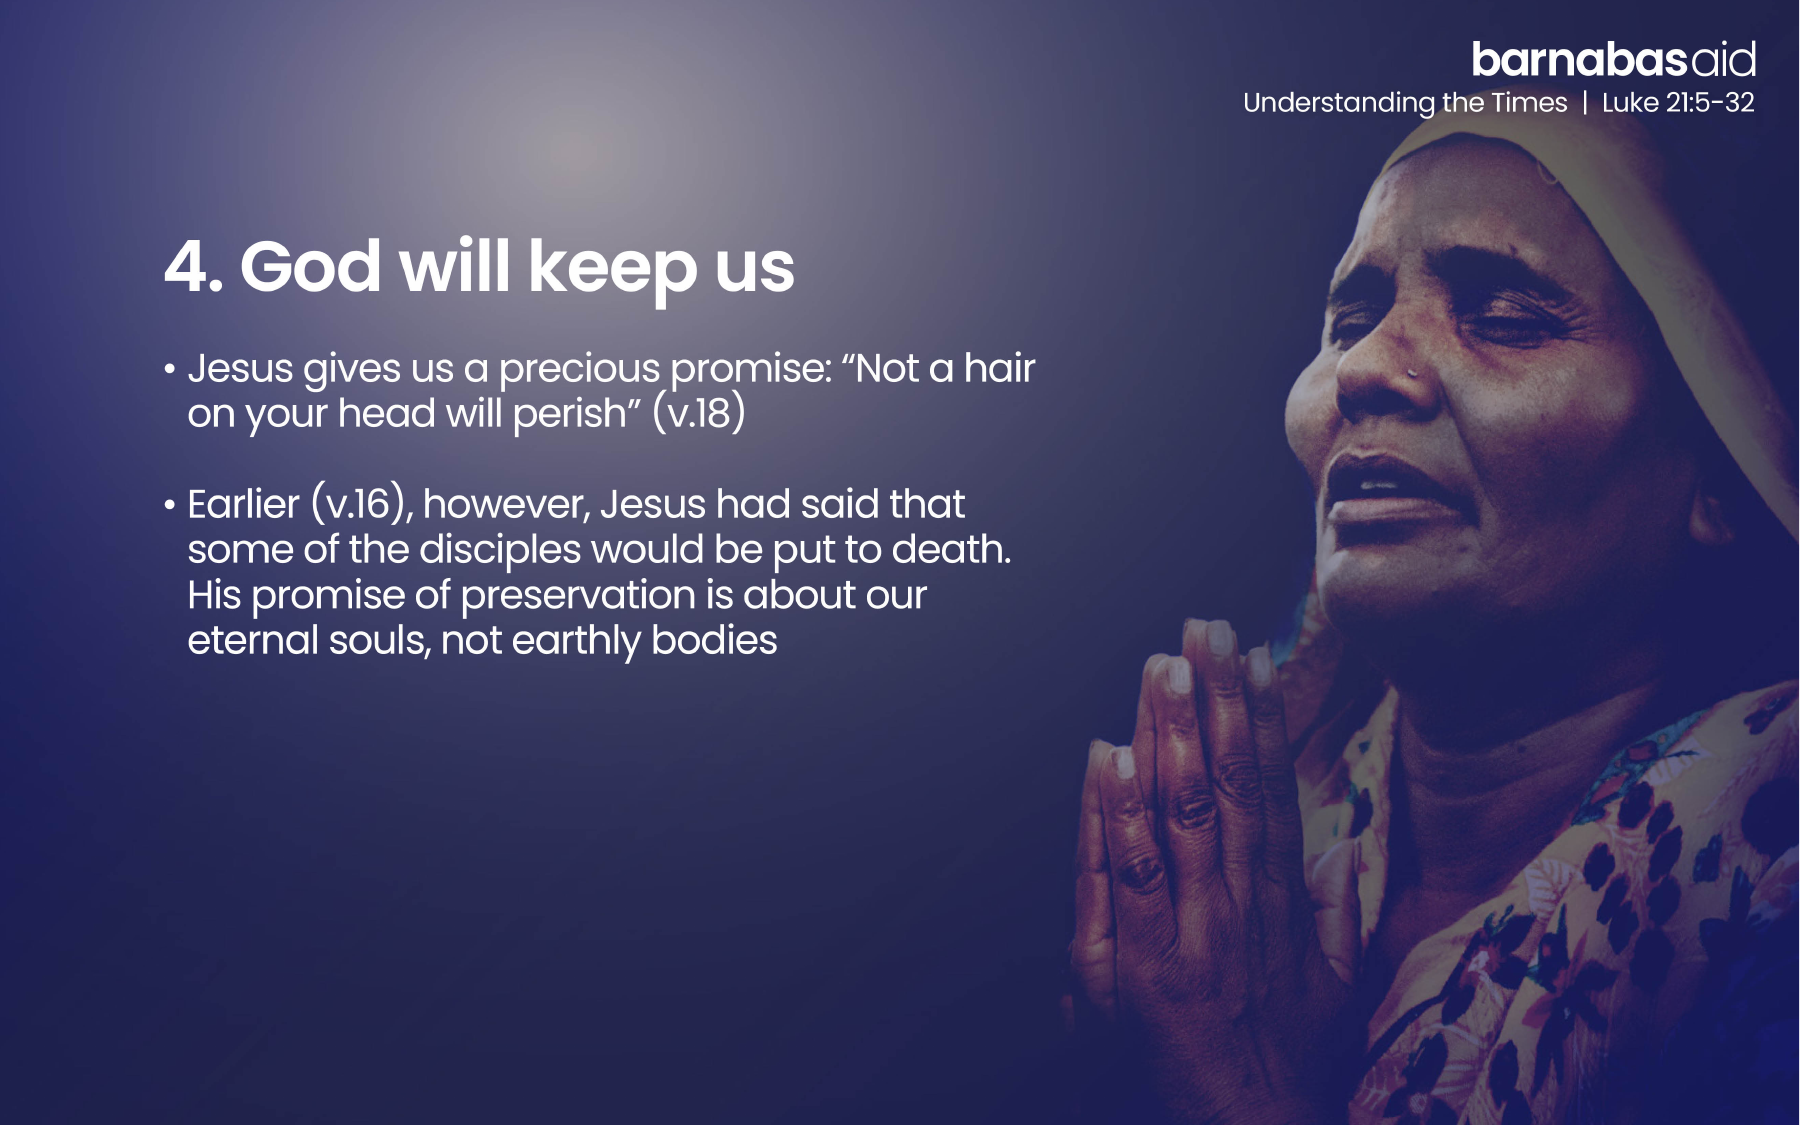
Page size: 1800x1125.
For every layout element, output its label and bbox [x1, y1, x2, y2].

list [0, 0, 1800, 1125]
